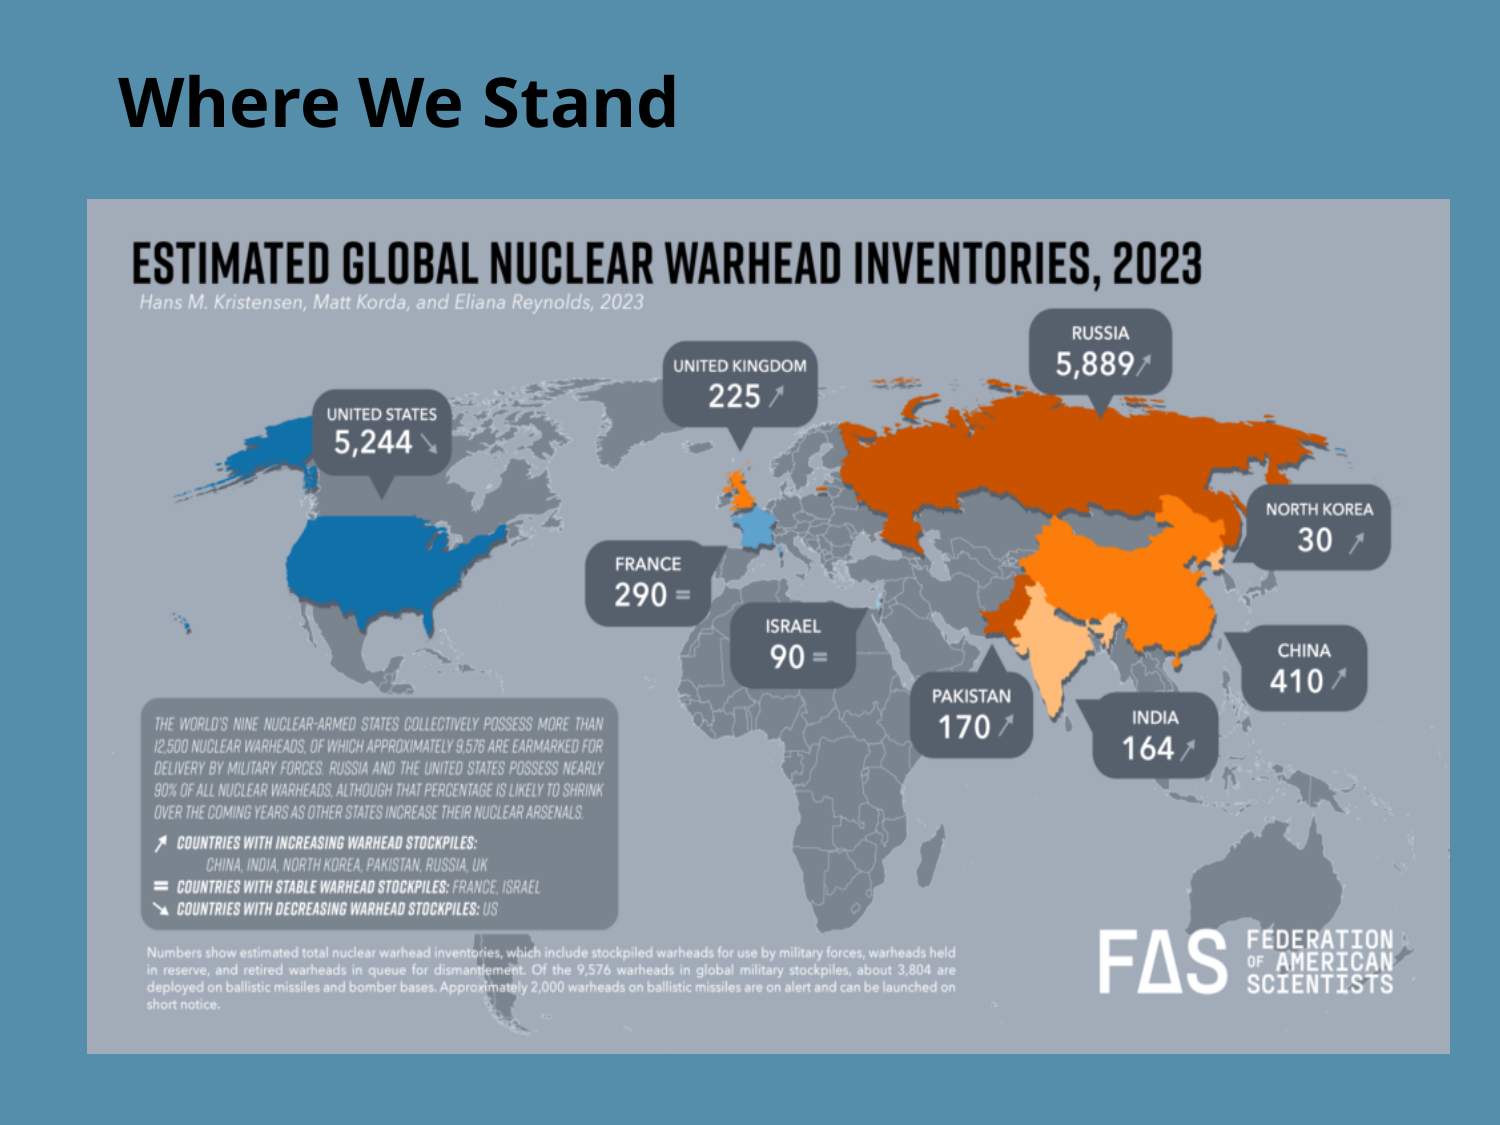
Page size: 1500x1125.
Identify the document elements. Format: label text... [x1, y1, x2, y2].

title Where We Stand [103, 59, 1397, 150]
picture [87, 199, 1450, 1054]
